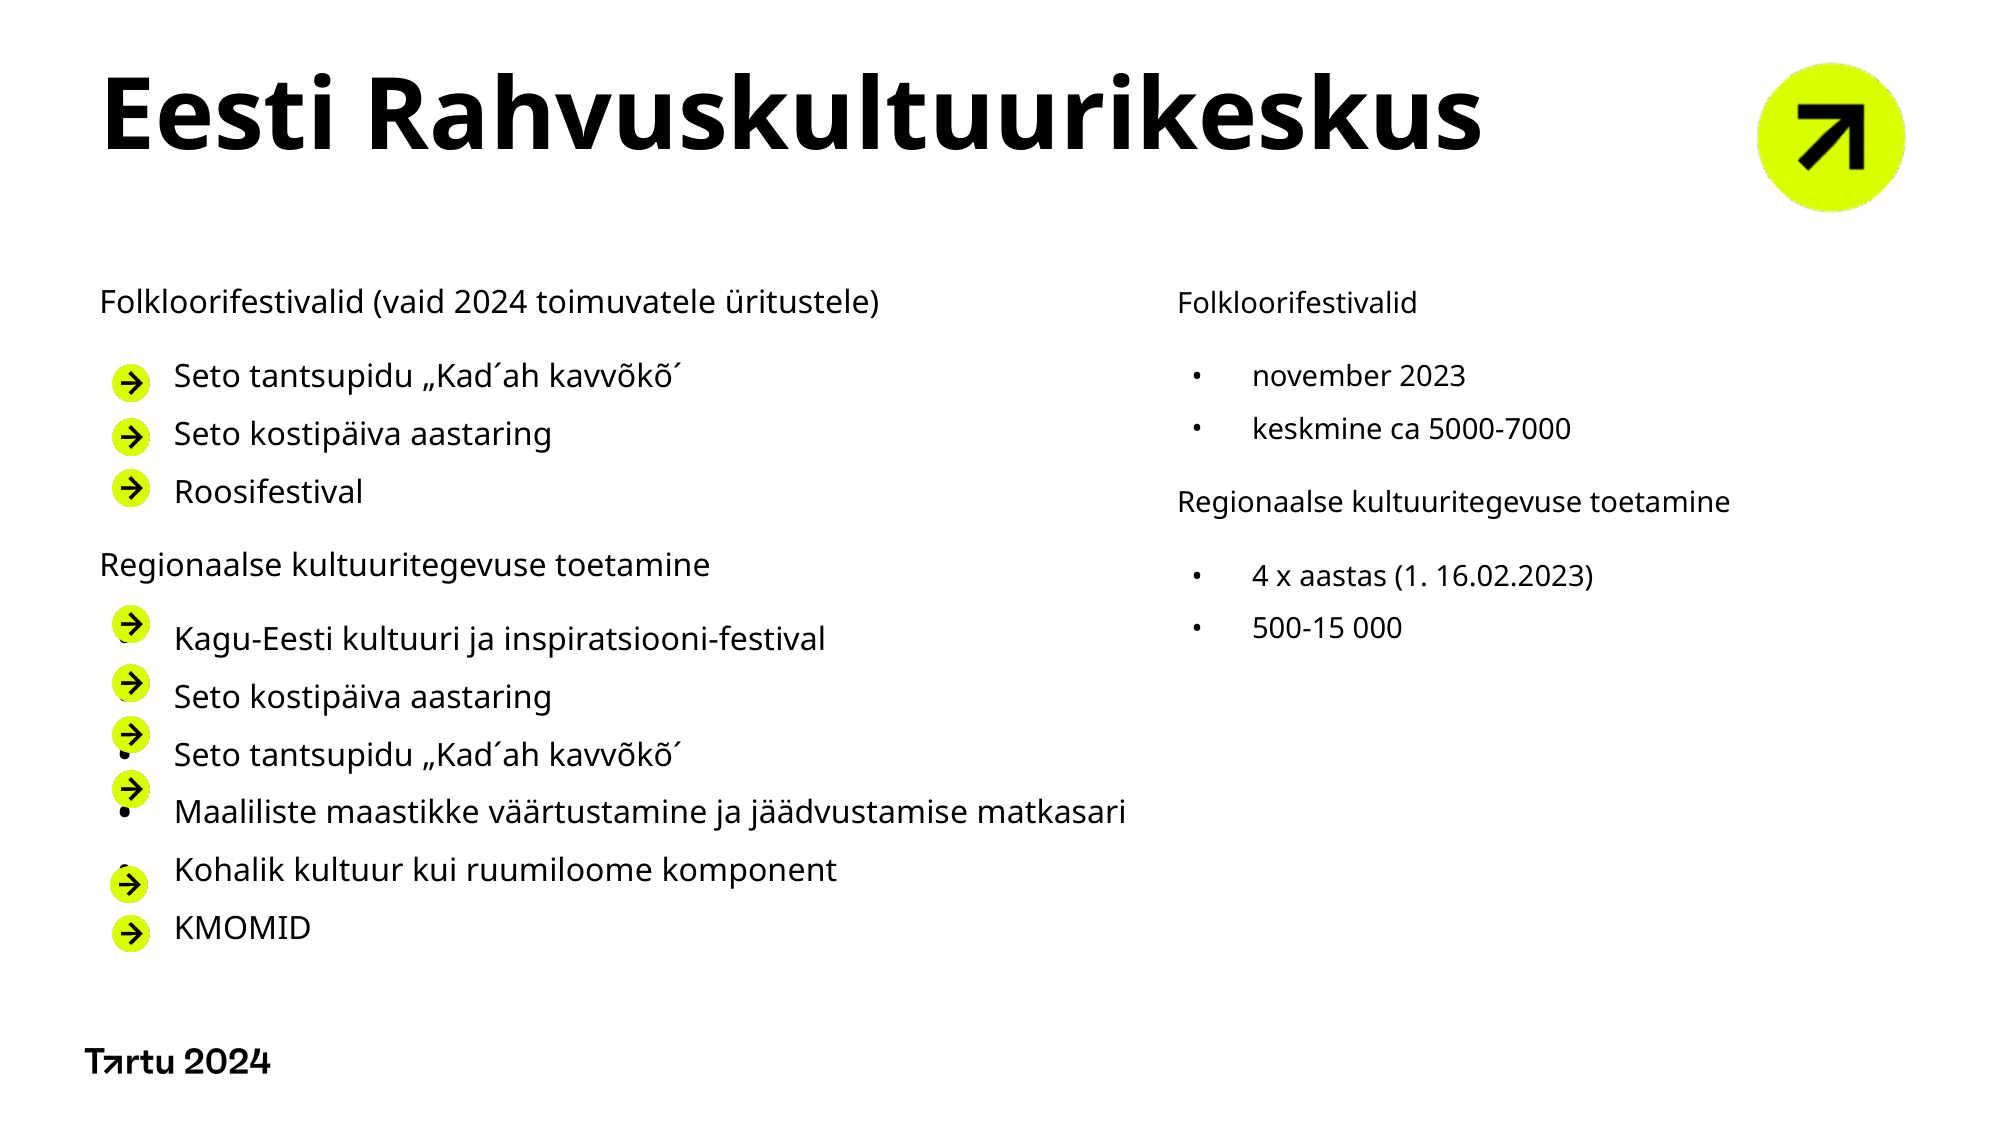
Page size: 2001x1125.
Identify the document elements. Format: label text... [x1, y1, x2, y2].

list Folkloorifestivalid (vaid 2024 toimuvatele üritustele) Seto tantsupidu „Kad´ah kavvõkõ´ Seto kostipäiva aastaring Roosifestival Regionaalse kultuuritegevuse toetamine Kagu-Eesti kultuuri ja inspiratsiooni-festival Seto kostipäiva aastaring Seto tantsupidu „Kad´ah kavvõkõ´ Maaliliste maastikke väärtustamine ja jäädvustamise matkasari Kohalik kultuur kui ruumiloome komponent KMOMID [84, 254, 1163, 998]
picture [112, 915, 150, 953]
picture [73, 1036, 282, 1086]
picture [112, 418, 150, 456]
title Eesti Rahvuskultuurikeskus [84, 55, 1748, 259]
picture [112, 605, 150, 643]
picture [112, 364, 150, 402]
picture [112, 664, 150, 702]
picture [110, 865, 148, 903]
picture [112, 469, 150, 507]
list Folkloorifestivalid november 2023 keskmine ca 5000-7000 Regionaalse kultuuritegevuse toetamine 4 x aastas (1. 16.02.2023) 500-15 000 [1162, 259, 1930, 1002]
picture [112, 716, 150, 754]
picture [1729, 34, 1935, 241]
picture [112, 770, 150, 808]
